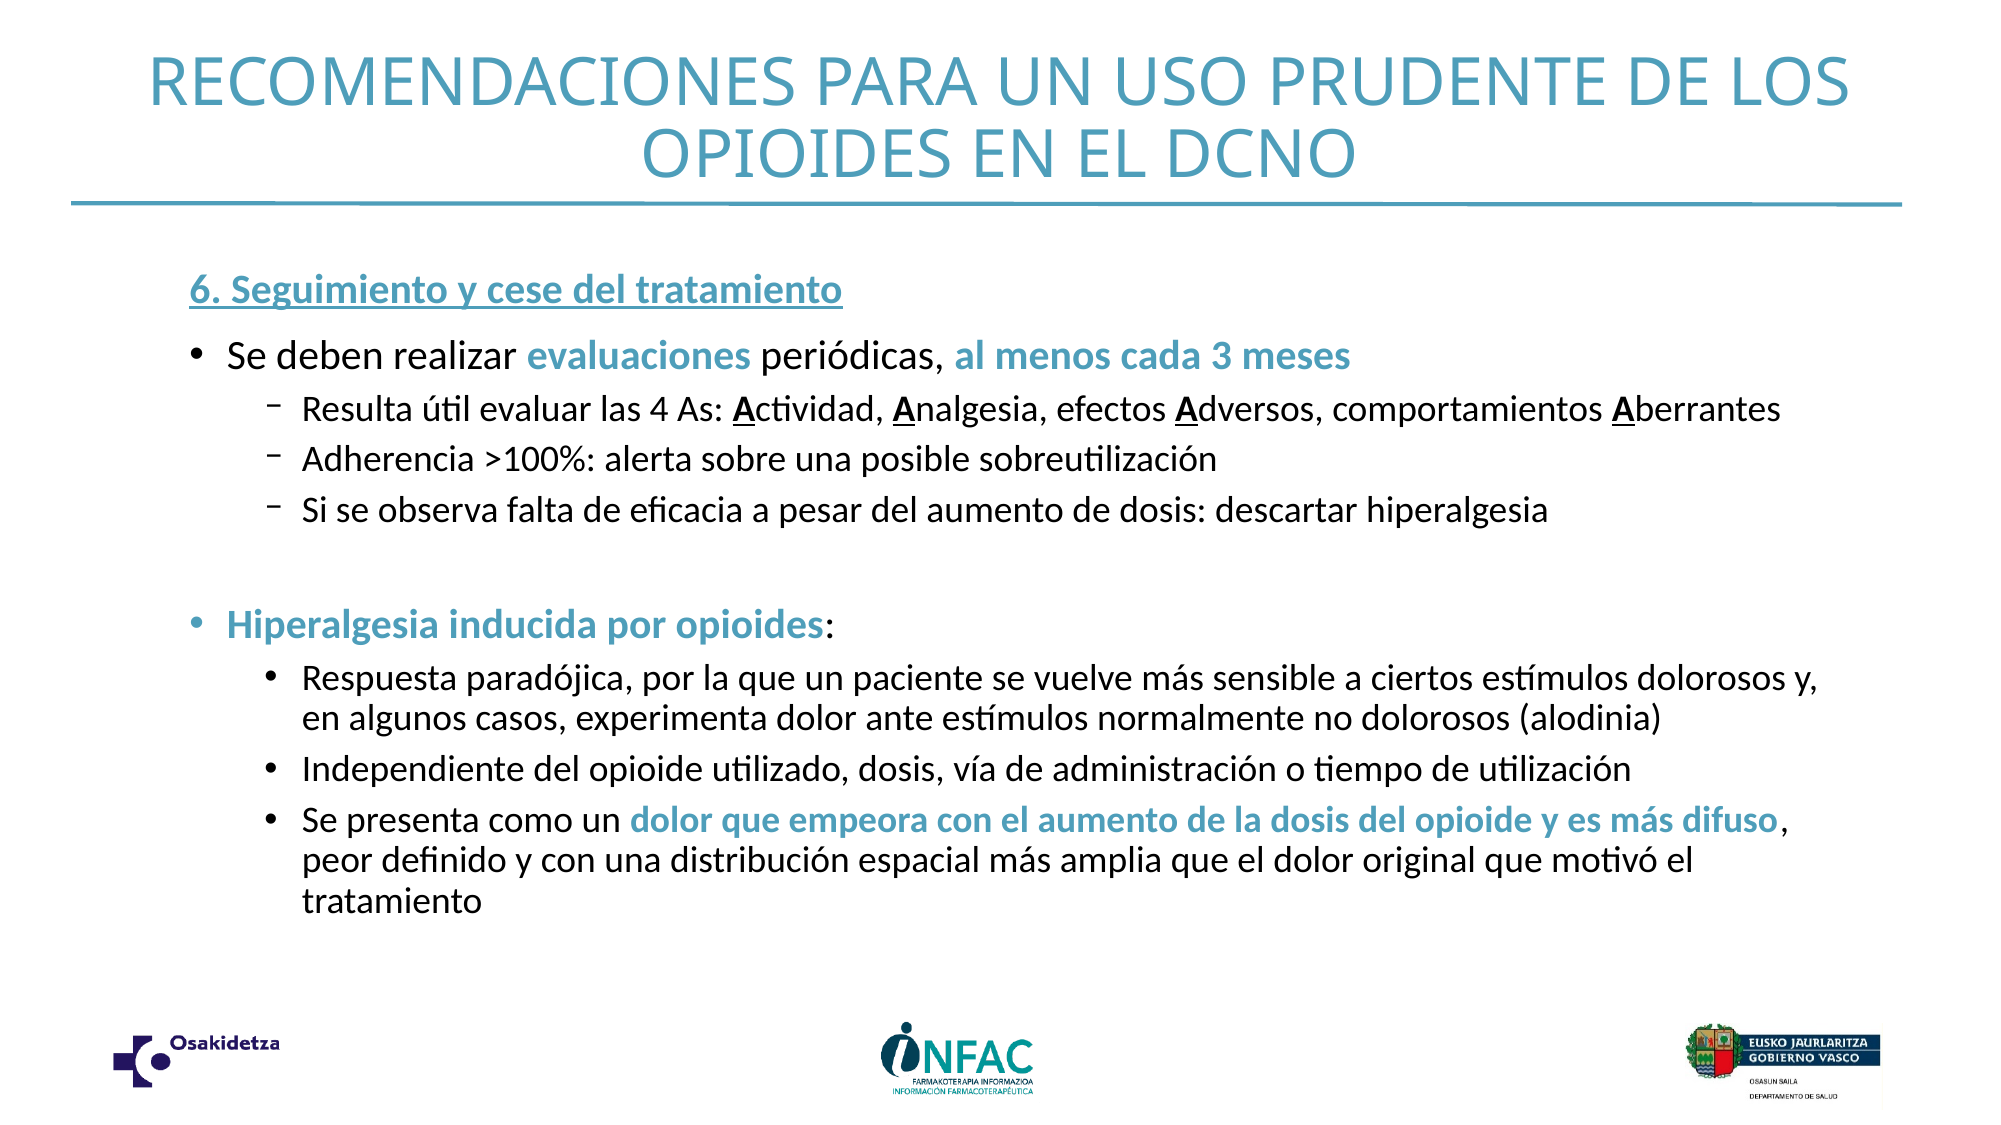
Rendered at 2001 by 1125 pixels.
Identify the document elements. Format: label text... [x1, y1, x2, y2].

text_box 6. Seguimiento y cese del tratamiento Se deben realizar evaluaciones periódicas, al menos cada 3 meses Resulta útil evaluar las 4 As: Actividad, Analgesia, efectos Adversos, comportamientos Aberrantes Adherencia >100%: alerta sobre una posible sobreutilización Si se observa falta de eficacia a pesar del aumento de dosis: descartar hiperalgesia Hiperalgesia inducida por opioides: Respuesta paradójica, por la que un paciente se vuelve más sensible a ciertos estímulos dolorosos y, en algunos casos, experimenta dolor ante estímulos normalmente no dolorosos (alodinia) Independiente del opioide utilizado, dosis, vía de administración o tiempo de utilización Se presenta como un dolor que empeora con el aumento de la dosis del opioide y es más difuso, peor definido y con una distribución espacial más amplia que el dolor original que motivó el tratamiento [174, 260, 1857, 943]
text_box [101, 1014, 1883, 1110]
title RECOMENDACIONES PARA UN USO PRUDENTE DE LOS OPIOIDES EN EL DCNO [0, 59, 2000, 180]
